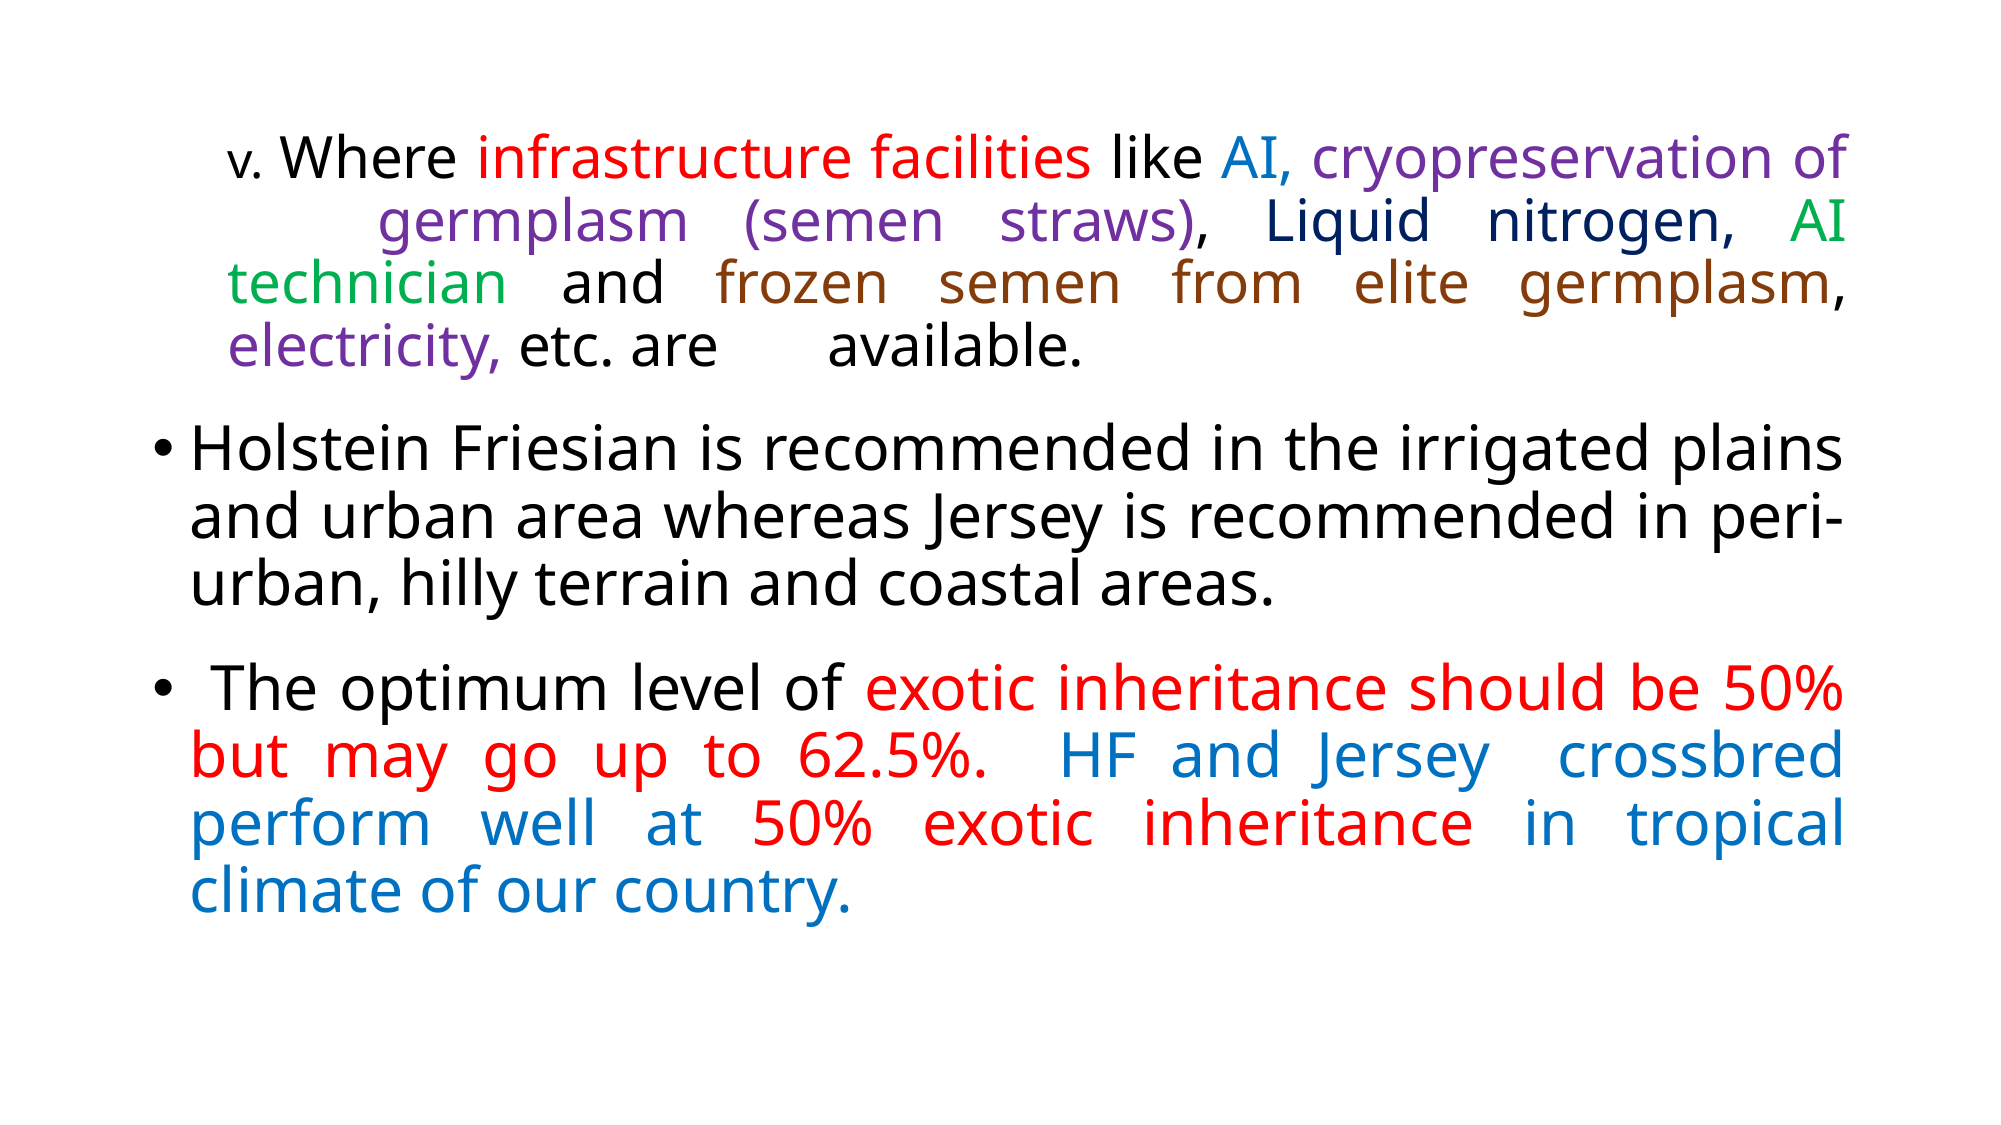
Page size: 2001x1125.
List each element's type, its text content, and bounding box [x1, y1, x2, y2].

list v. Where infrastructure facilities like AI, cryopreservation of germplasm (semen straws), Liquid nitrogen, AI technician and frozen semen from elite germplasm, electricity, etc. are available. Holstein Friesian is recommended in the irrigated plains and urban area whereas Jersey is recommended in peri-urban, hilly terrain and coastal areas. The optimum level of exotic inheritance should be 50% but may go up to 62.5%. HF and Jersey crossbred perform well at 50% exotic inheritance in tropical climate of our country. [137, 120, 1863, 1053]
